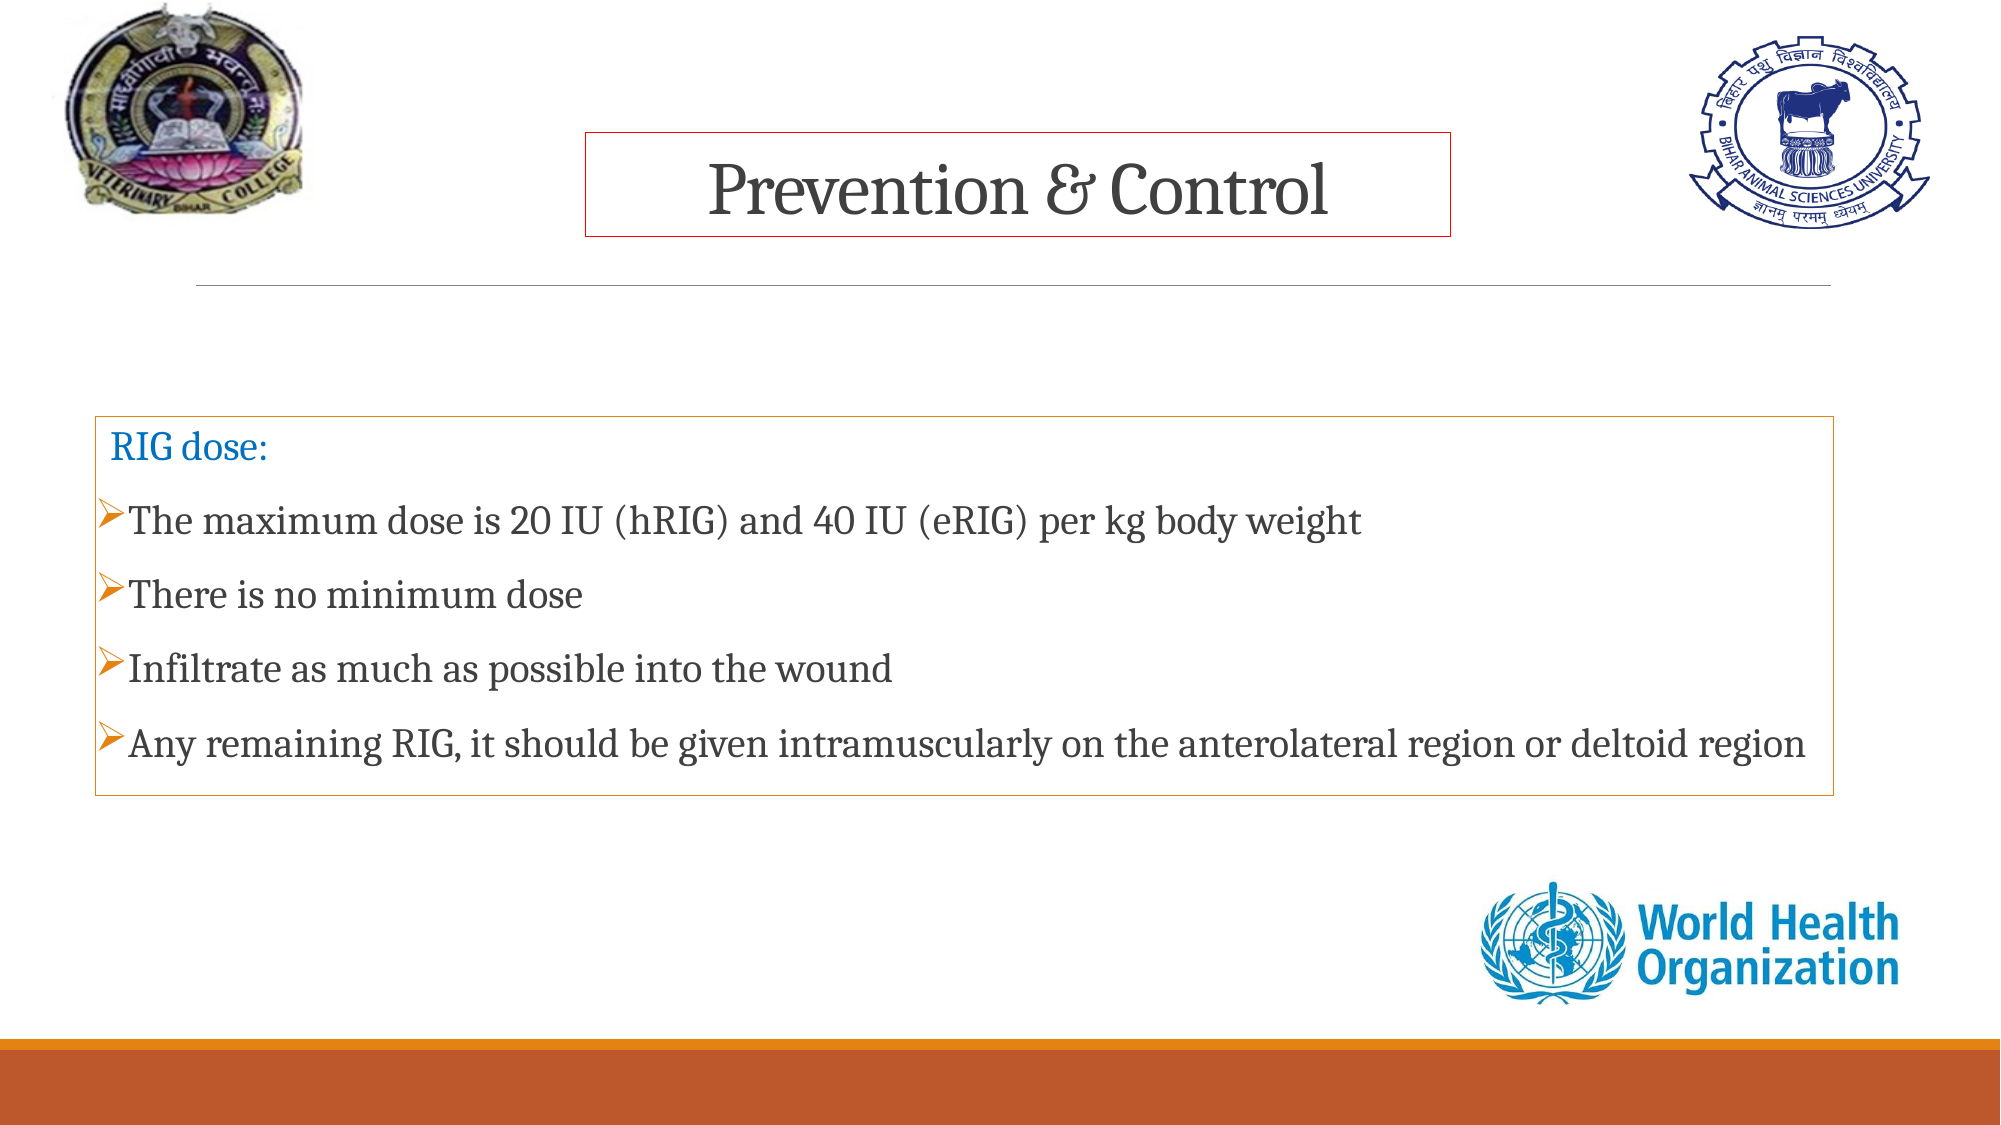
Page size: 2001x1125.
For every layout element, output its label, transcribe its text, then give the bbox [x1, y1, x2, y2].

text_box Prevention & Control [585, 132, 1451, 237]
picture [1470, 874, 1910, 1006]
picture [50, 0, 317, 227]
list RIG dose: The maximum dose is 20 IU (hRIG) and 40 IU (eRIG) per kg body weight There is no minimum dose Infiltrate as much as possible into the wound Any remaining RIG, it should be given intramuscularly on the anterolateral region or deltoid region [95, 416, 1834, 796]
picture [1689, 36, 1930, 230]
